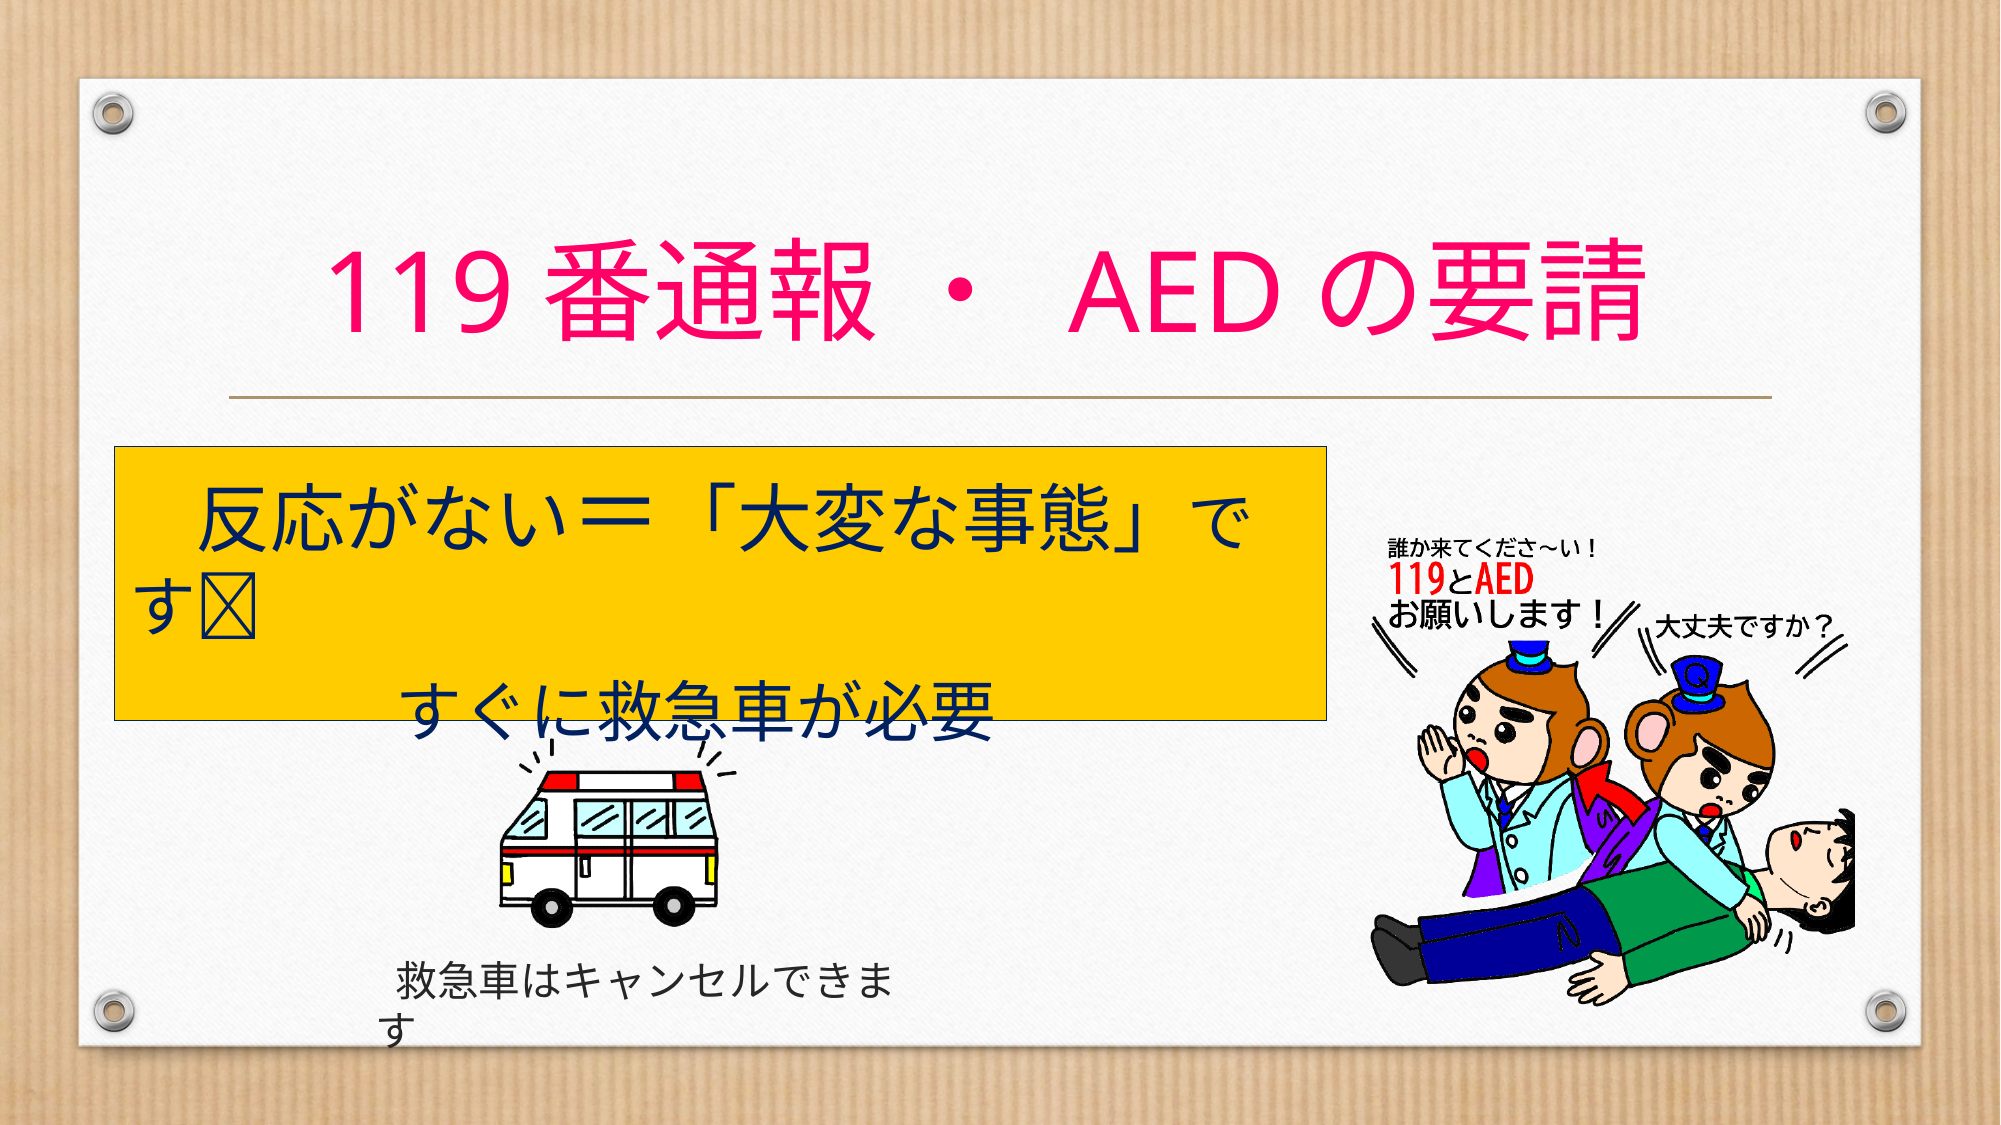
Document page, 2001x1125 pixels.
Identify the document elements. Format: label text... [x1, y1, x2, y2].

text_box 反応がない＝「大変な事態」です💦 すぐに救急車が必要 [114, 446, 1327, 721]
picture [0, 0, 2001, 1125]
text_box 119番通報 ・ AEDの要請 [255, 200, 1745, 365]
text_box 救急車はキャンセルできます [360, 947, 924, 1022]
